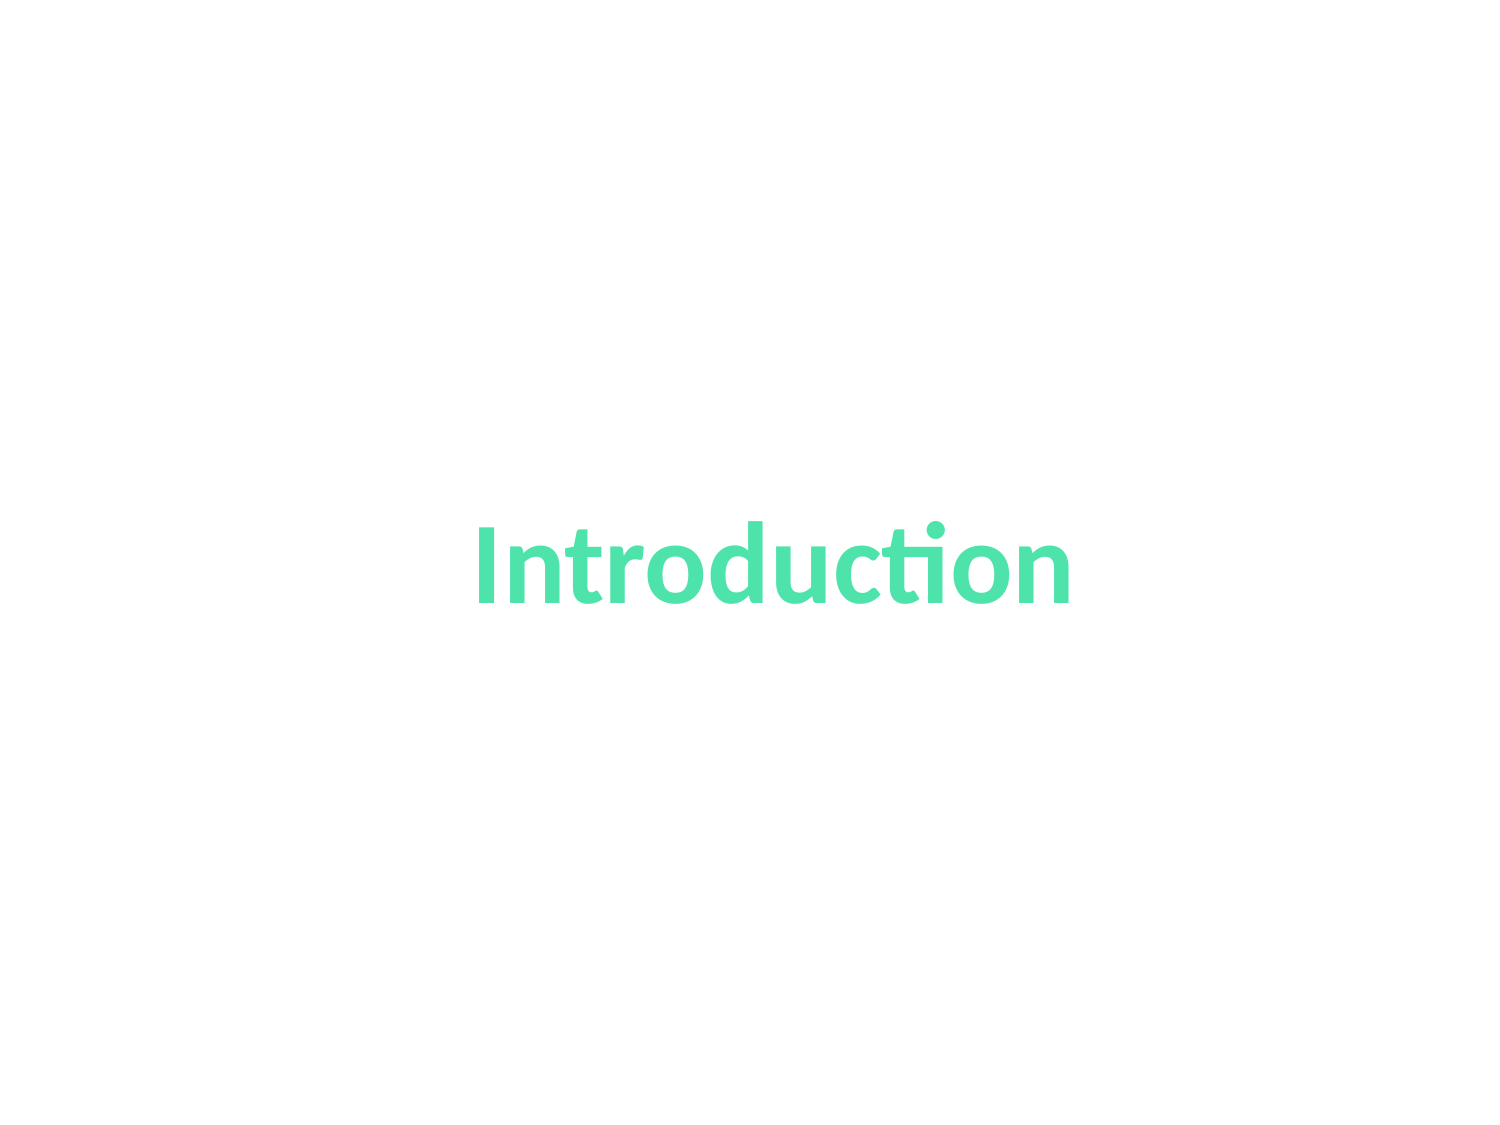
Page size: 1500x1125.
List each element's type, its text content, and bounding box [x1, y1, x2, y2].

title Introduction [136, 491, 1412, 627]
